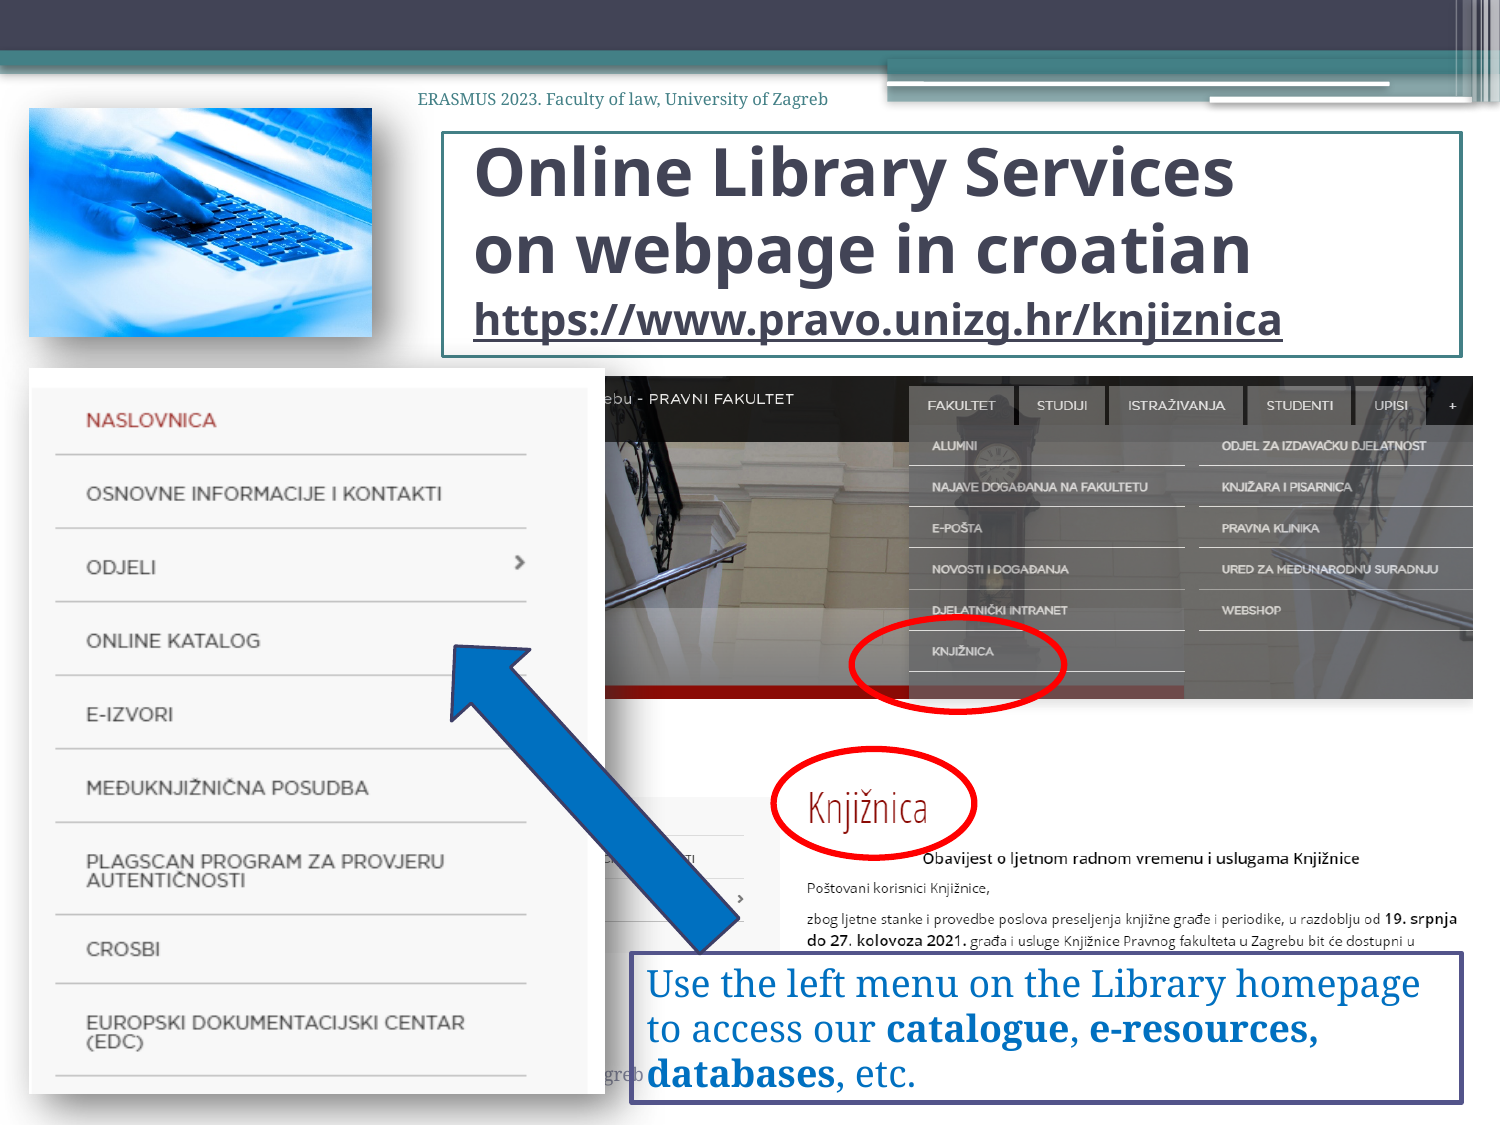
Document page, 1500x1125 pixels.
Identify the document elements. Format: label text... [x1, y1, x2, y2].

picture [29, 108, 373, 338]
picture [365, 163, 373, 172]
footer ERASMUS 2023. Faculty of law, University of Zagreb [242, 81, 844, 175]
list Online Library Services on webpage in croatian https://www.pravo.unizg.hr/knjiznica [441, 131, 1463, 358]
text_box Use the left menu on the Library homepage to access our catalogue, e-resources, databases, etc. [631, 965, 1462, 1103]
picture [29, 367, 1474, 1094]
